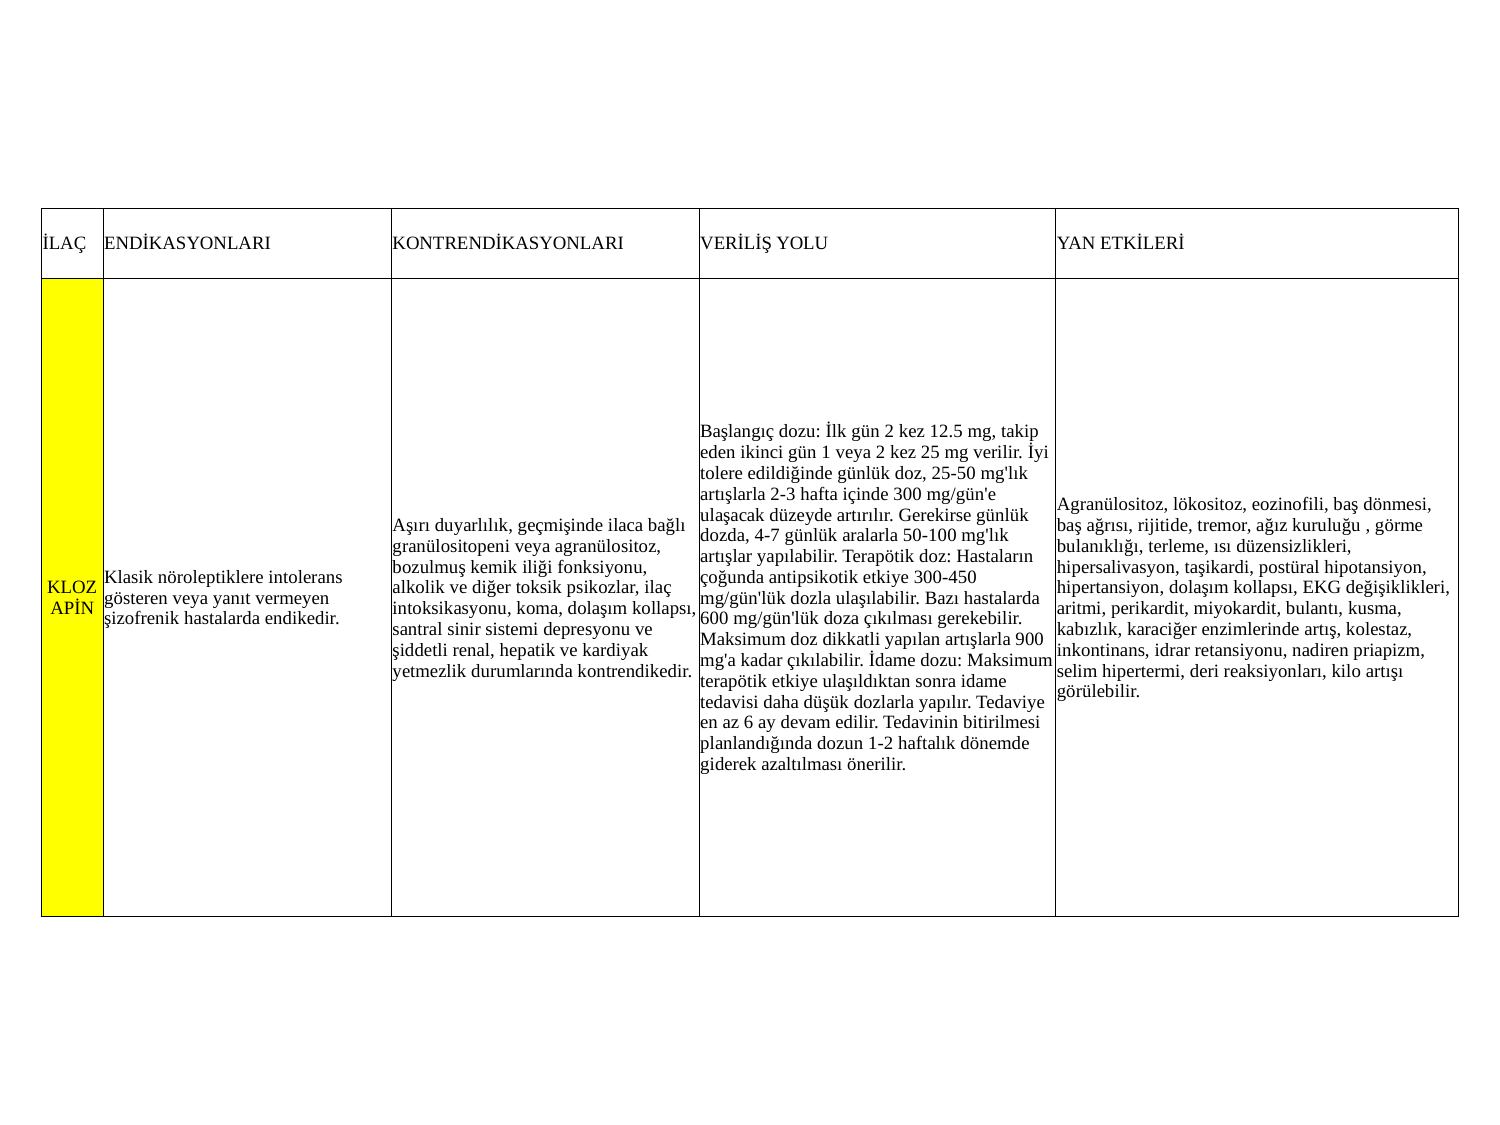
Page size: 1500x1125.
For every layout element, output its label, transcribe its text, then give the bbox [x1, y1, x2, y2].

table_header İLAÇ [42, 209, 103, 278]
table_header ENDİKASYONLARI [104, 209, 391, 278]
table_header YAN ETKİLERİ [1056, 209, 1458, 278]
table_cell Başlangıç dozu: İlk gün 2 kez 12.5 mg, takip eden ikinci gün 1 veya 2 kez 25 mg verilir. İyi tolere edildiğinde günlük doz, 25-50 mg'lık artışlarla 2-3 hafta içinde 300 mg/gün'e ulaşacak düzeyde artırılır. Gerekirse günlük dozda, 4-7 günlük aralarla 50-100 mg'lık artışlar yapılabilir. Terapötik doz: Hastaların çoğunda antipsikotik etkiye 300-450 mg/gün'lük dozla ulaşılabilir. Bazı hastalarda 600 mg/gün'lük doza çıkılması gerekebilir. Maksimum doz dikkatli yapılan artışlarla 900 mg'a kadar çıkılabilir. İdame dozu: Maksimum terapötik etkiye ulaşıldıktan sonra idame tedavisi daha düşük dozlarla yapılır. Tedaviye en az 6 ay devam edilir. Tedavinin bitirilmesi planlandığında dozun 1-2 haftalık dönemde giderek azaltılması önerilir. [700, 279, 1055, 916]
table_header KONTRENDİKASYONLARI [392, 209, 699, 278]
table_cell Aşırı duyarlılık, geçmişinde ilaca bağlı granülositopeni veya agranülositoz, bozulmuş kemik iliği fonksiyonu, alkolik ve diğer toksik psikozlar, ilaç intoksikasyonu, koma, dolaşım kollapsı, santral sinir sistemi depresyonu ve şiddetli renal, hepatik ve kardiyak yetmezlik durumlarında kontrendikedir. [392, 279, 699, 916]
table_header VERİLİŞ YOLU [700, 209, 1055, 278]
table_cell Agranülositoz, lökositoz, eozinofili, baş dönmesi, baş ağrısı, rijitide, tremor, ağız kuruluğu , görme bulanıklığı, terleme, ısı düzensizlikleri, hipersalivasyon, taşikardi, postüral hipotansiyon, hipertansiyon, dolaşım kollapsı, EKG değişiklikleri, aritmi, perikardit, miyokardit, bulantı, kusma, kabızlık, karaciğer enzimlerinde artış, kolestaz, inkontinans, idrar retansiyonu, nadiren priapizm, selim hipertermi, deri reaksiyonları, kilo artışı görülebilir. [1056, 279, 1458, 916]
table_cell KLOZAPİN [42, 279, 103, 916]
table_cell Klasik nöroleptiklere intolerans gösteren veya yanıt vermeyen şizofrenik hastalarda endikedir. [104, 279, 391, 916]
